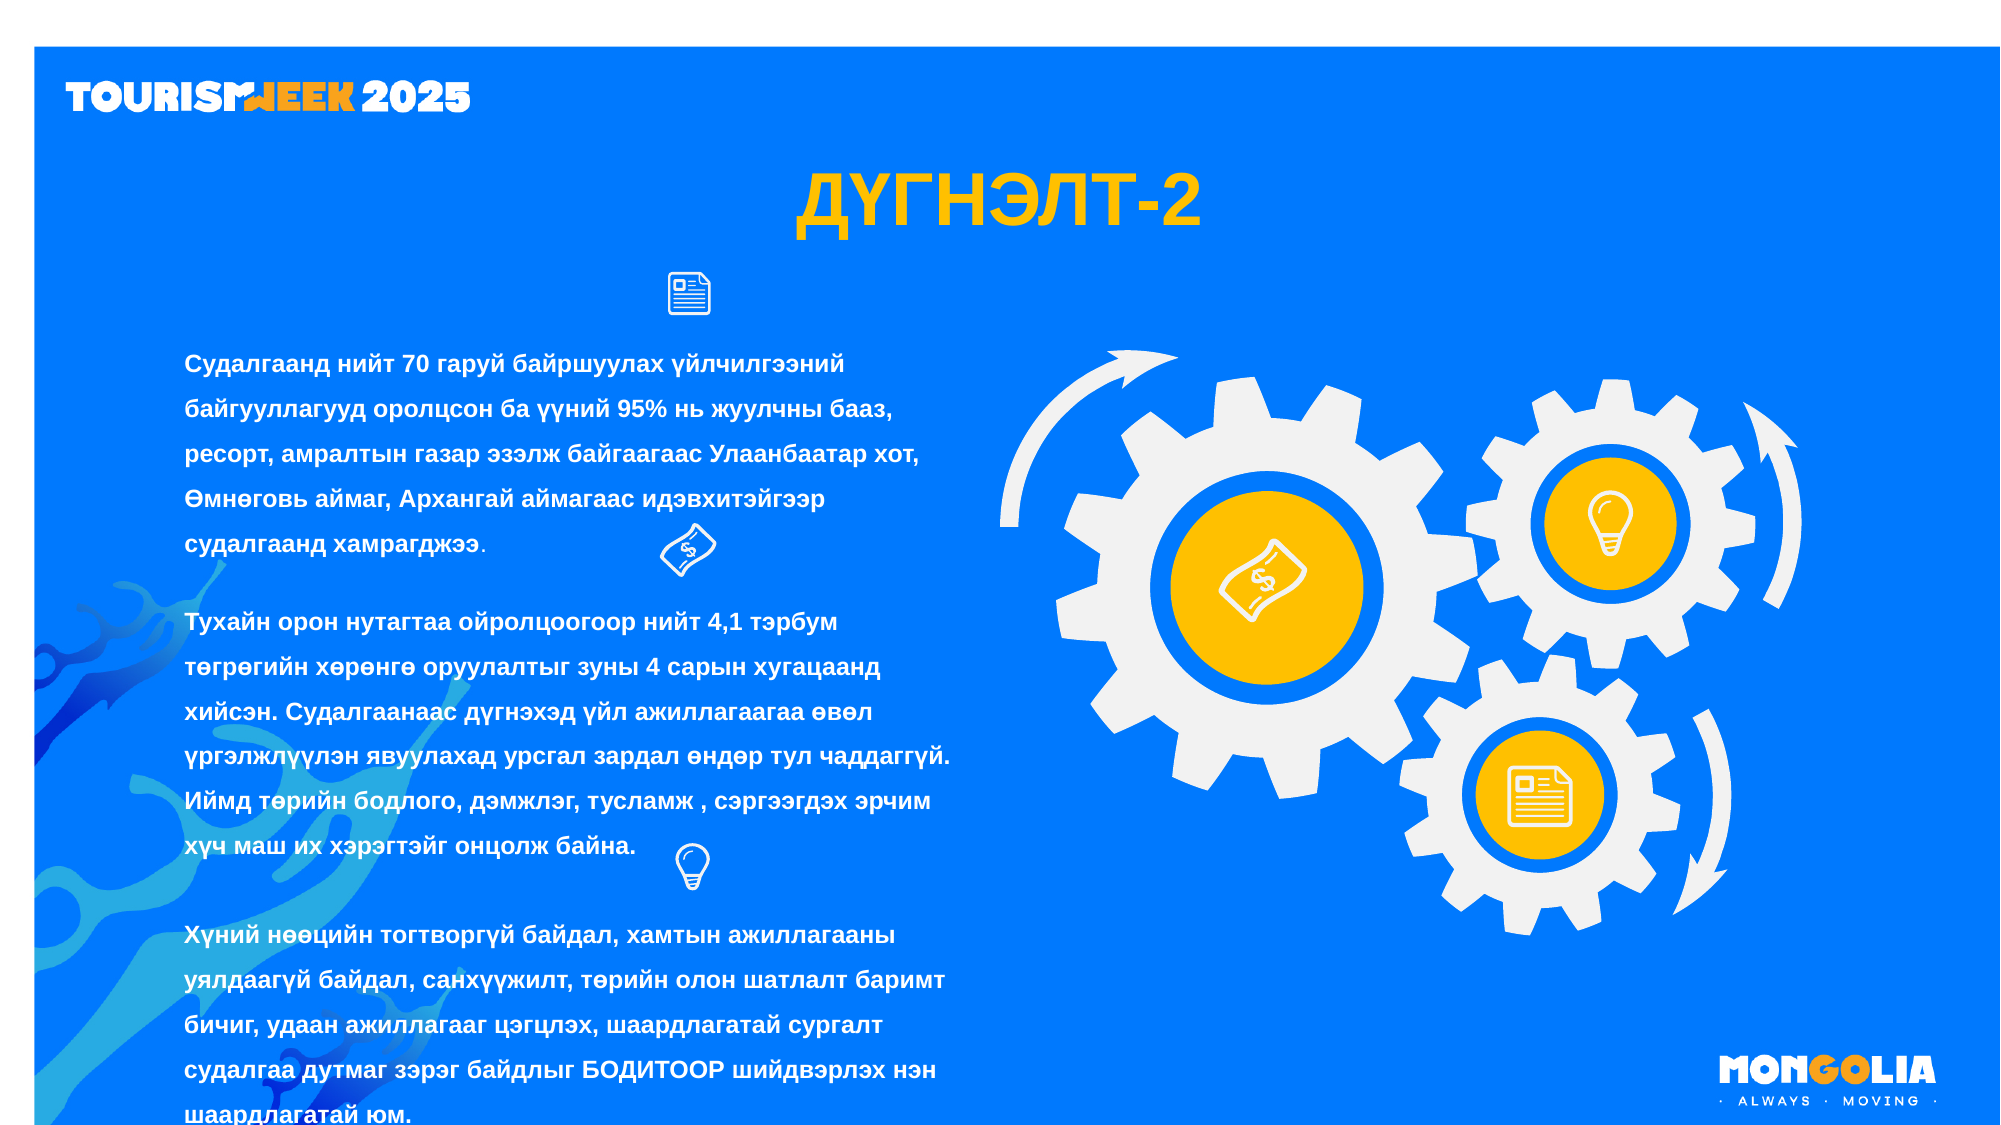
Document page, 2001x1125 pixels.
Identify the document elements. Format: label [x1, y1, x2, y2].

text_box [1507, 765, 1573, 828]
text_box [1217, 538, 1308, 623]
picture [17, 29, 2000, 1125]
text_box [1000, 348, 1802, 936]
text_box [667, 271, 711, 316]
text_box [675, 843, 710, 891]
text_box [659, 523, 717, 577]
text_box [1587, 490, 1634, 557]
